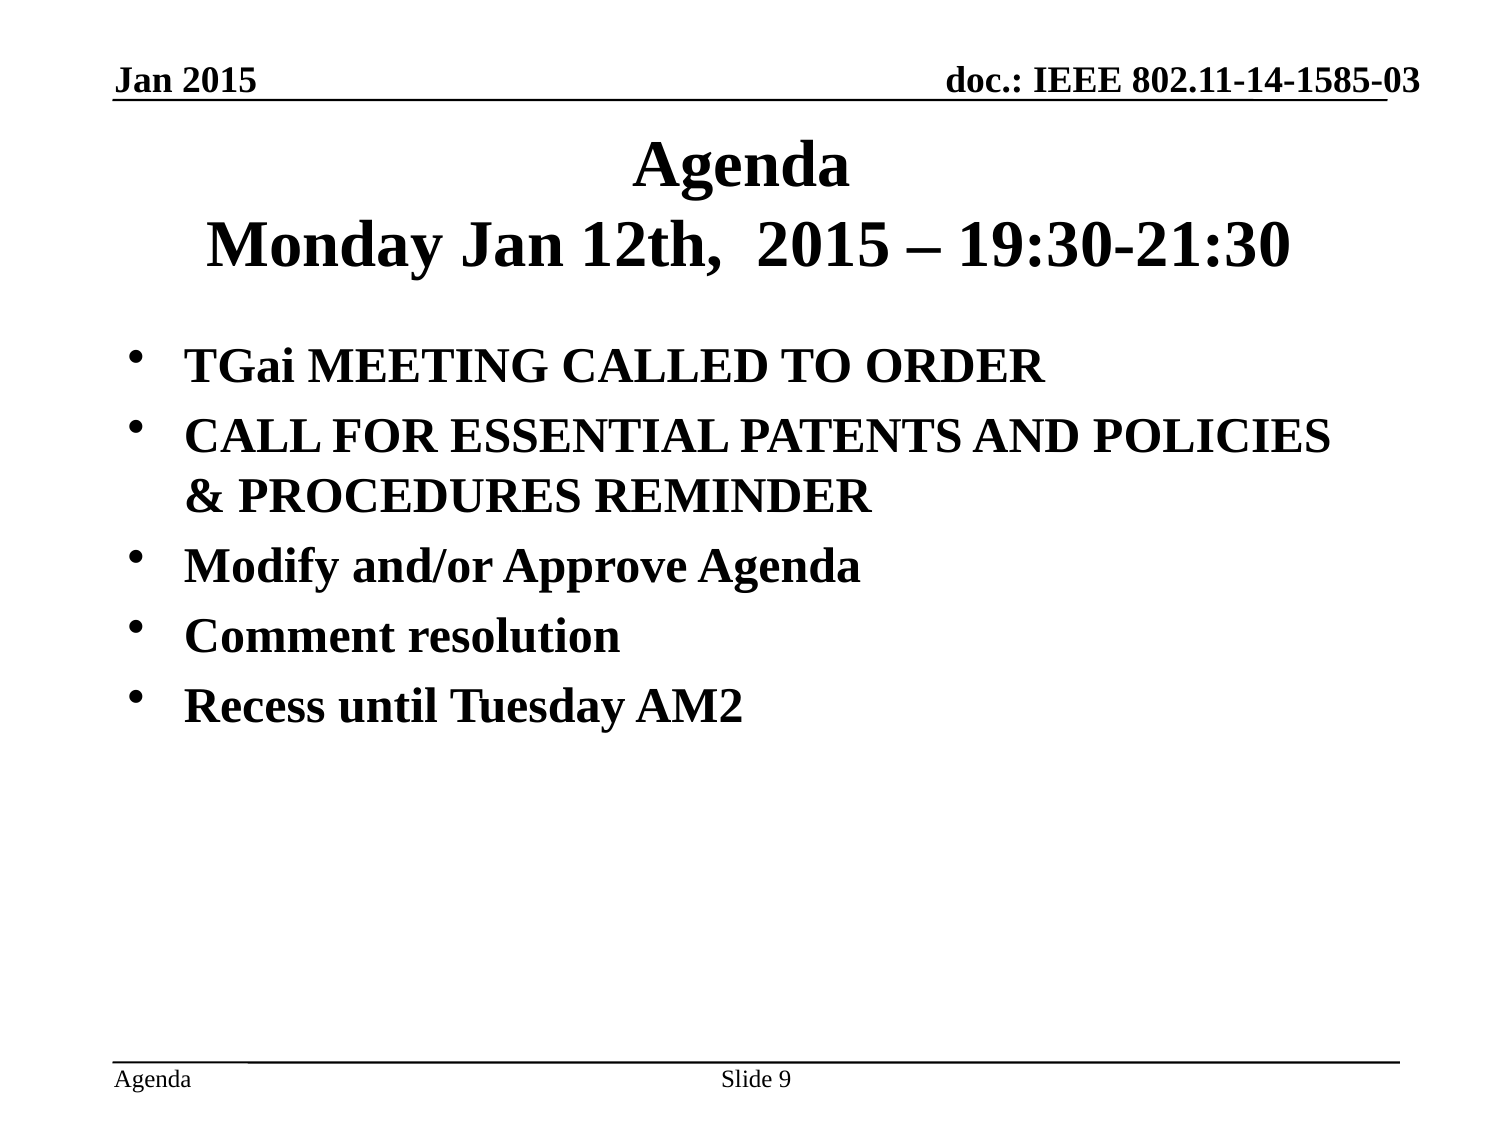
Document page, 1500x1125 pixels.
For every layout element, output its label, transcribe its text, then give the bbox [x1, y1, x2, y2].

slide_number Slide 9 [712, 1061, 800, 1093]
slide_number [114, 54, 270, 101]
title Agenda Monday Jan 12th, 2015 – 19:30-21:30 [112, 112, 1388, 288]
list TGai MEETING CALLED TO ORDER CALL FOR ESSENTIAL PATENTS AND POLICIES & PROCEDURES REMINDER Modify and/or Approve Agenda Comment resolution Recess until Tuesday AM2 [112, 324, 1388, 1001]
